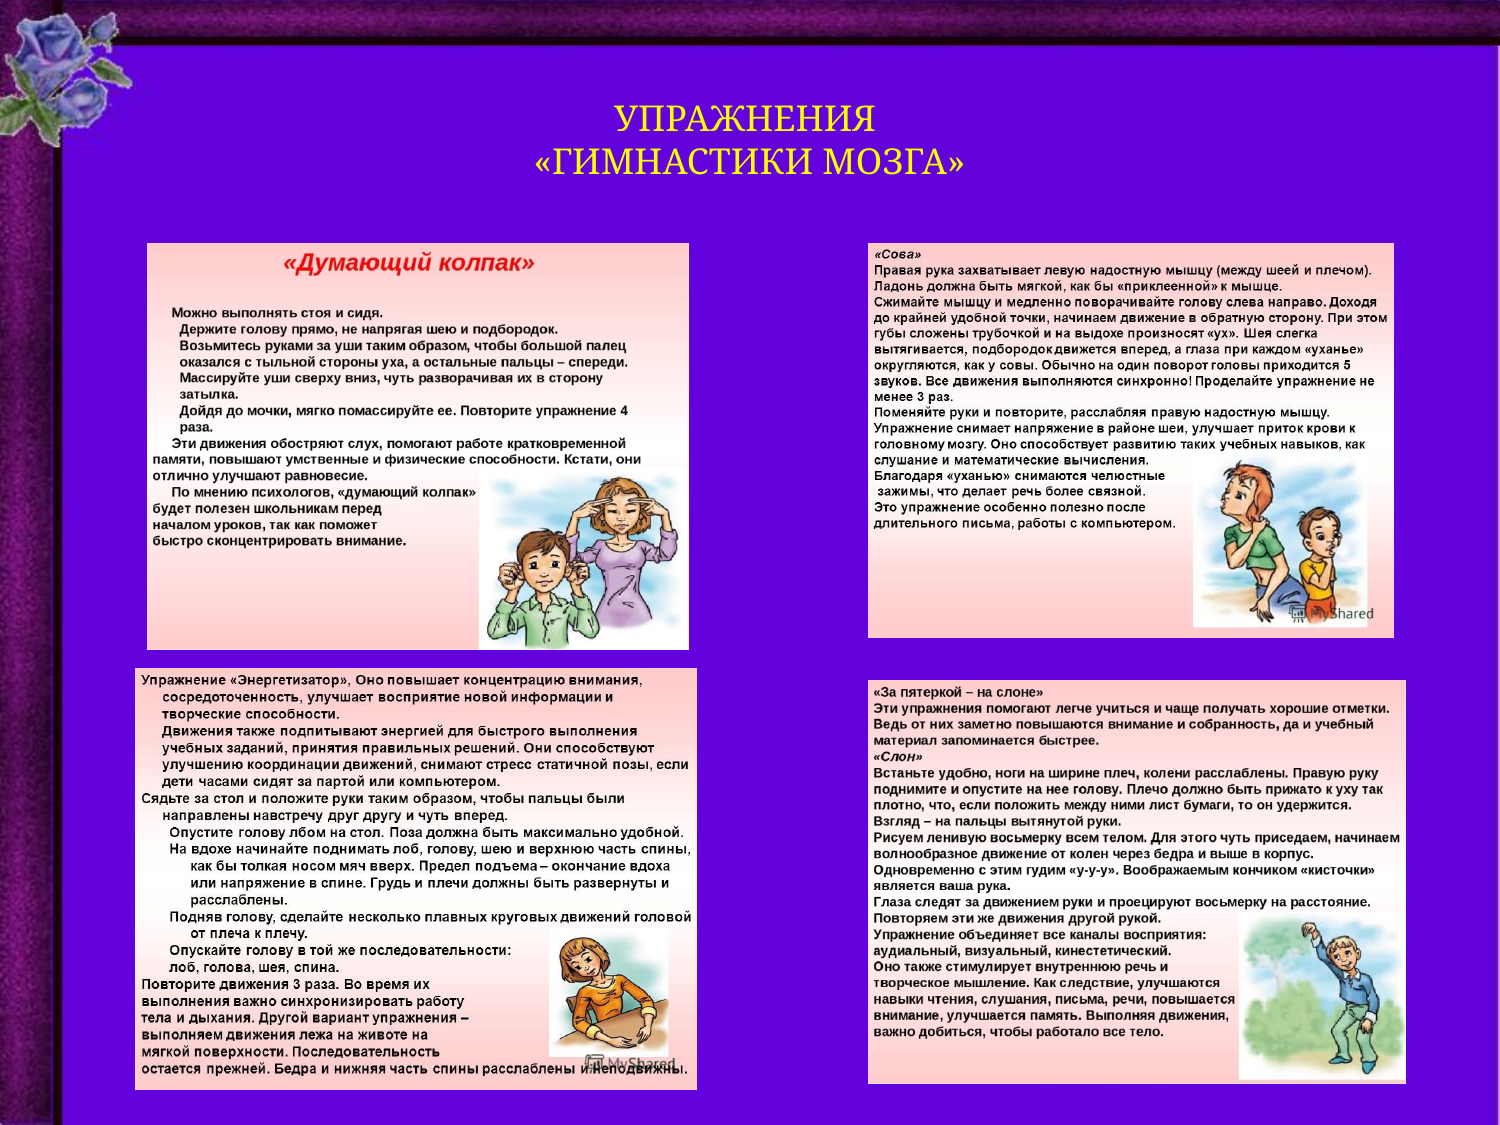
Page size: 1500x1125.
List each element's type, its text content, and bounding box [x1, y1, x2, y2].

title Упражнения «Гимнастики мозга» [75, 45, 1425, 233]
picture [0, 0, 1500, 1125]
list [147, 243, 689, 650]
